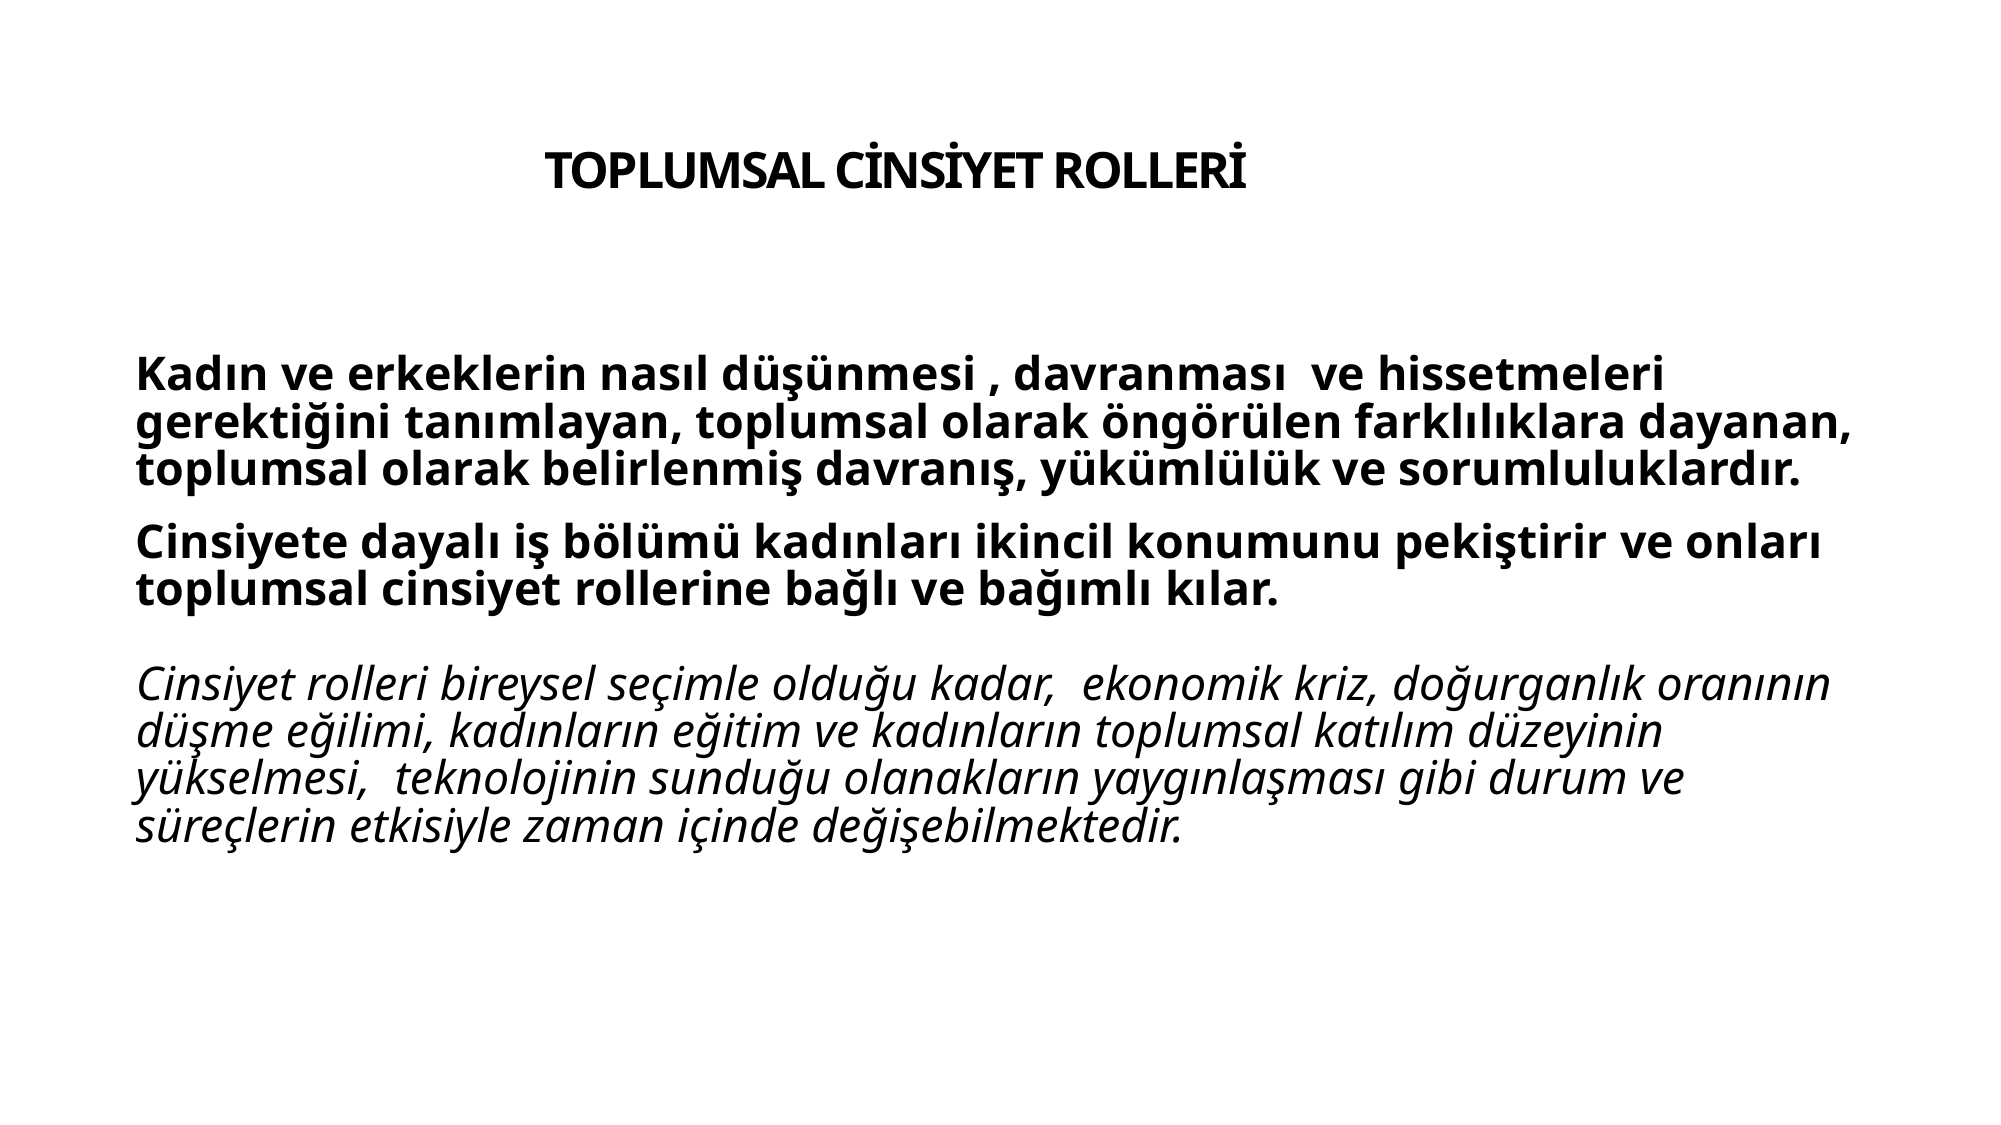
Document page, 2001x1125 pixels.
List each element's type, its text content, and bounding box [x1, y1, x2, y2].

list Kadın ve erkeklerin nasıl düşünmesi , davranması ve hissetmeleri gerektiğini tanımlayan, toplumsal olarak öngörülen farklılıklara dayanan, toplumsal olarak belirlenmiş davranış, yükümlülük ve sorumluluklardır. Cinsiyete dayalı iş bölümü kadınları ikincil konumunu pekiştirir ve onları toplumsal cinsiyet rollerine bağlı ve bağımlı kılar. Cinsiyet rolleri bireysel seçimle olduğu kadar, ekonomik kriz, doğurganlık oranının düşme eğilimi, kadınların eğitim ve kadınların toplumsal katılım düzeyinin yükselmesi, teknolojinin sunduğu olanakların yaygınlaşması gibi durum ve süreçlerin etkisiyle zaman içinde değişebilmektedir. [106, 264, 1871, 950]
title TOPLUMSAL CİNSİYET ROLLERİ [389, 81, 1403, 264]
